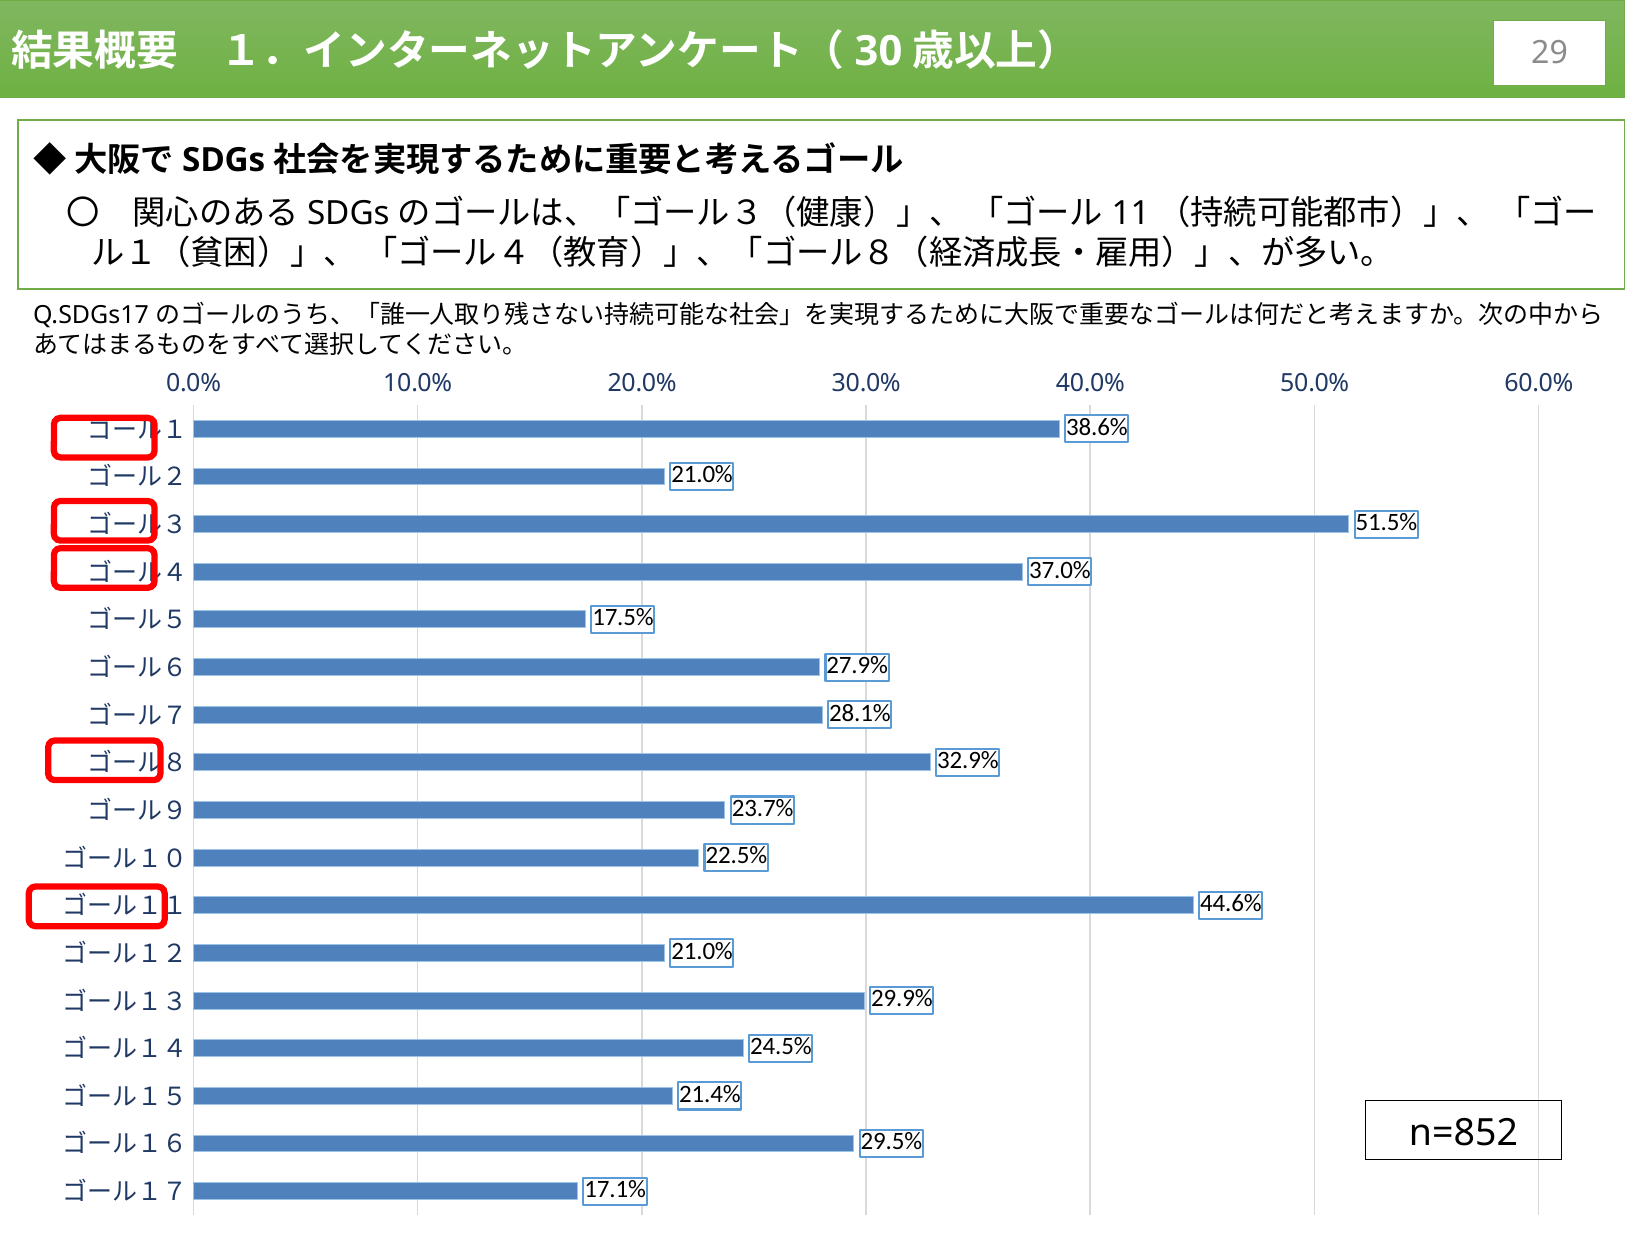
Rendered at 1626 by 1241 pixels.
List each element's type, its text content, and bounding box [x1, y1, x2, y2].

chart [30, 346, 1605, 1233]
text_box ◆大阪でSDGs社会を実現するために重要と考えるゴール 〇 関心のあるSDGsのゴールは、「ゴール３（健康）」、 「ゴール11（持続可能都市）」、 「ゴール１（貧困）」、 「ゴール４（教育）」、「ゴール８（経済成長・雇用）」、が多い。 [17, 119, 1625, 290]
text_box 結果概要 １．インターネットアンケート（30歳以上） [0, 0, 1625, 98]
text_box Q.SDGs17のゴールのうち、「誰一人取り残さない持続可能な社会」を実現するために大阪で重要なゴールは何だと考えますか。次の中からあてはまるものをすべて選択してください。 [18, 291, 1625, 366]
slide_number 28 [1493, 20, 1606, 86]
